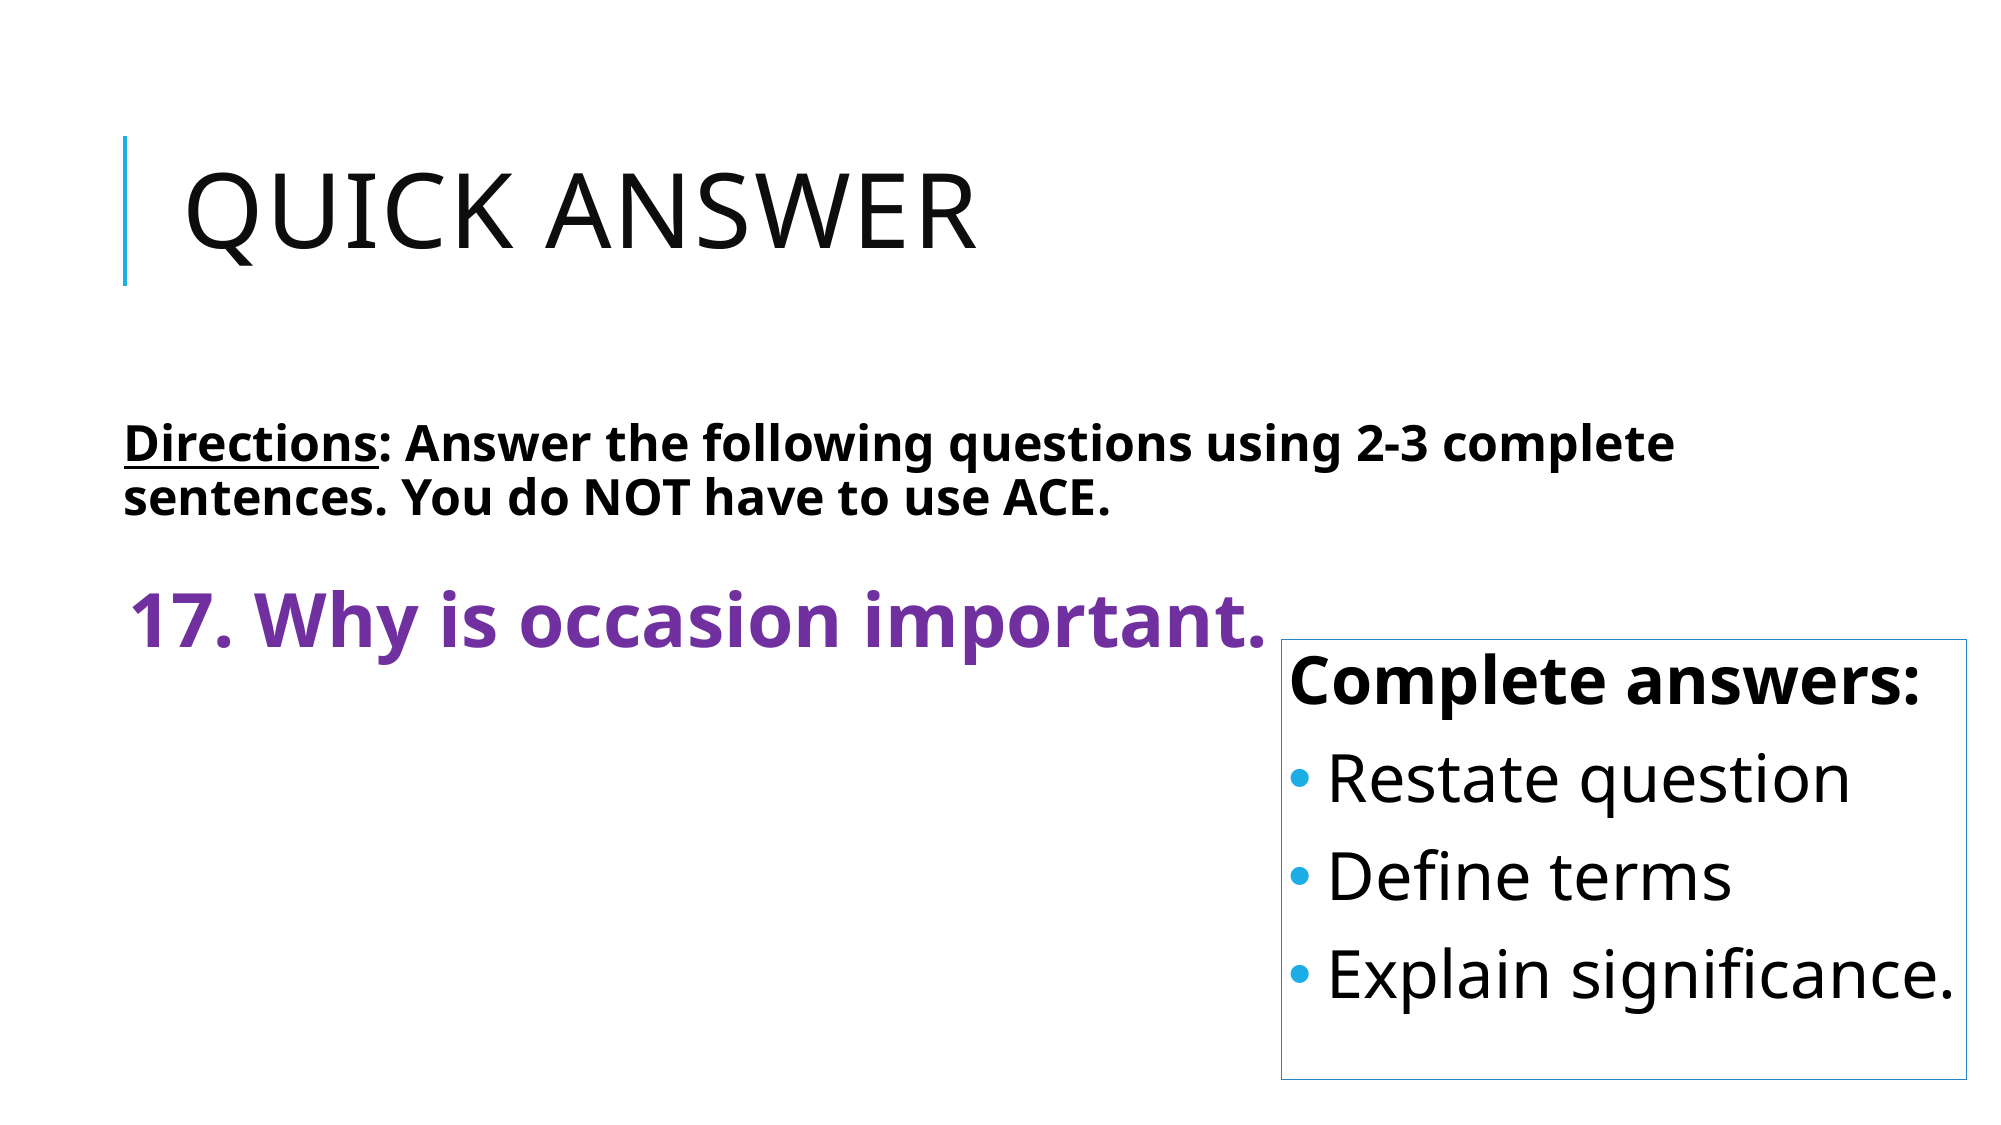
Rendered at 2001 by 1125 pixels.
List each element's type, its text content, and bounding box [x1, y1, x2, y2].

title Quick Answer [168, 96, 1763, 342]
text_box Complete answers: Restate question Define terms Explain significance. [1281, 639, 1967, 1080]
list Directions: Answer the following questions using 2-3 complete sentences. You do NOT have to use ACE. [101, 411, 1696, 547]
text_box 17. Why is occasion important. [101, 574, 1751, 742]
